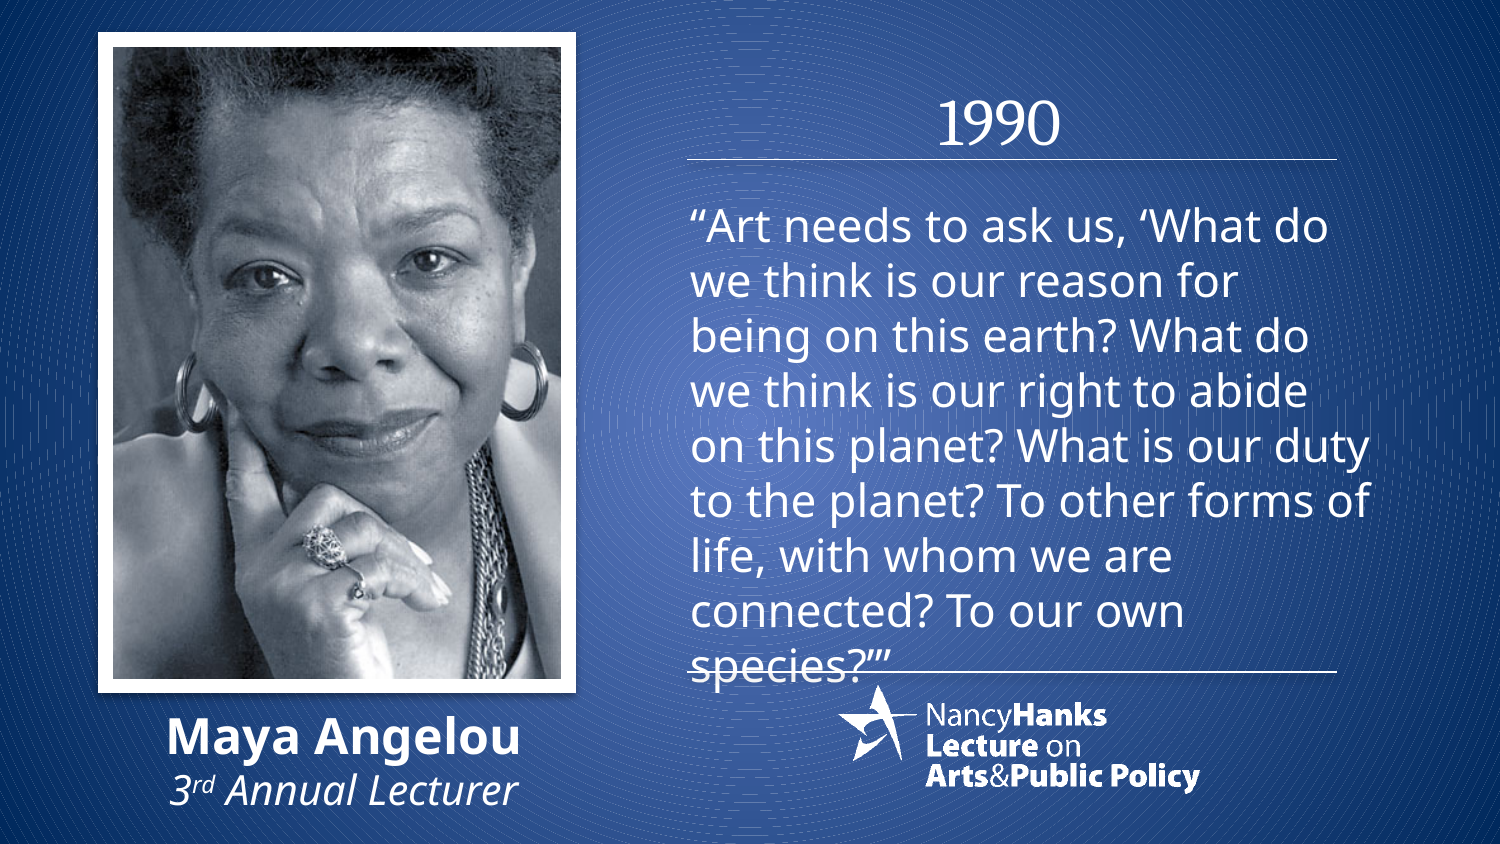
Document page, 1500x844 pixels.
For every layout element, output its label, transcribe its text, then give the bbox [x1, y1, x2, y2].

text_box 1990 [812, 71, 1188, 157]
text_box Maya Angelou 3rd Annual Lecturer [87, 696, 600, 822]
picture [112, 46, 562, 680]
picture [837, 684, 1201, 795]
text_box “Art needs to ask us, ‘What do we think is our reason for being on this earth? What do we think is our right to abide on this planet? What is our duty to the planet? To other forms of life, with whom we are connected? To our own species?’” [675, 189, 1388, 754]
